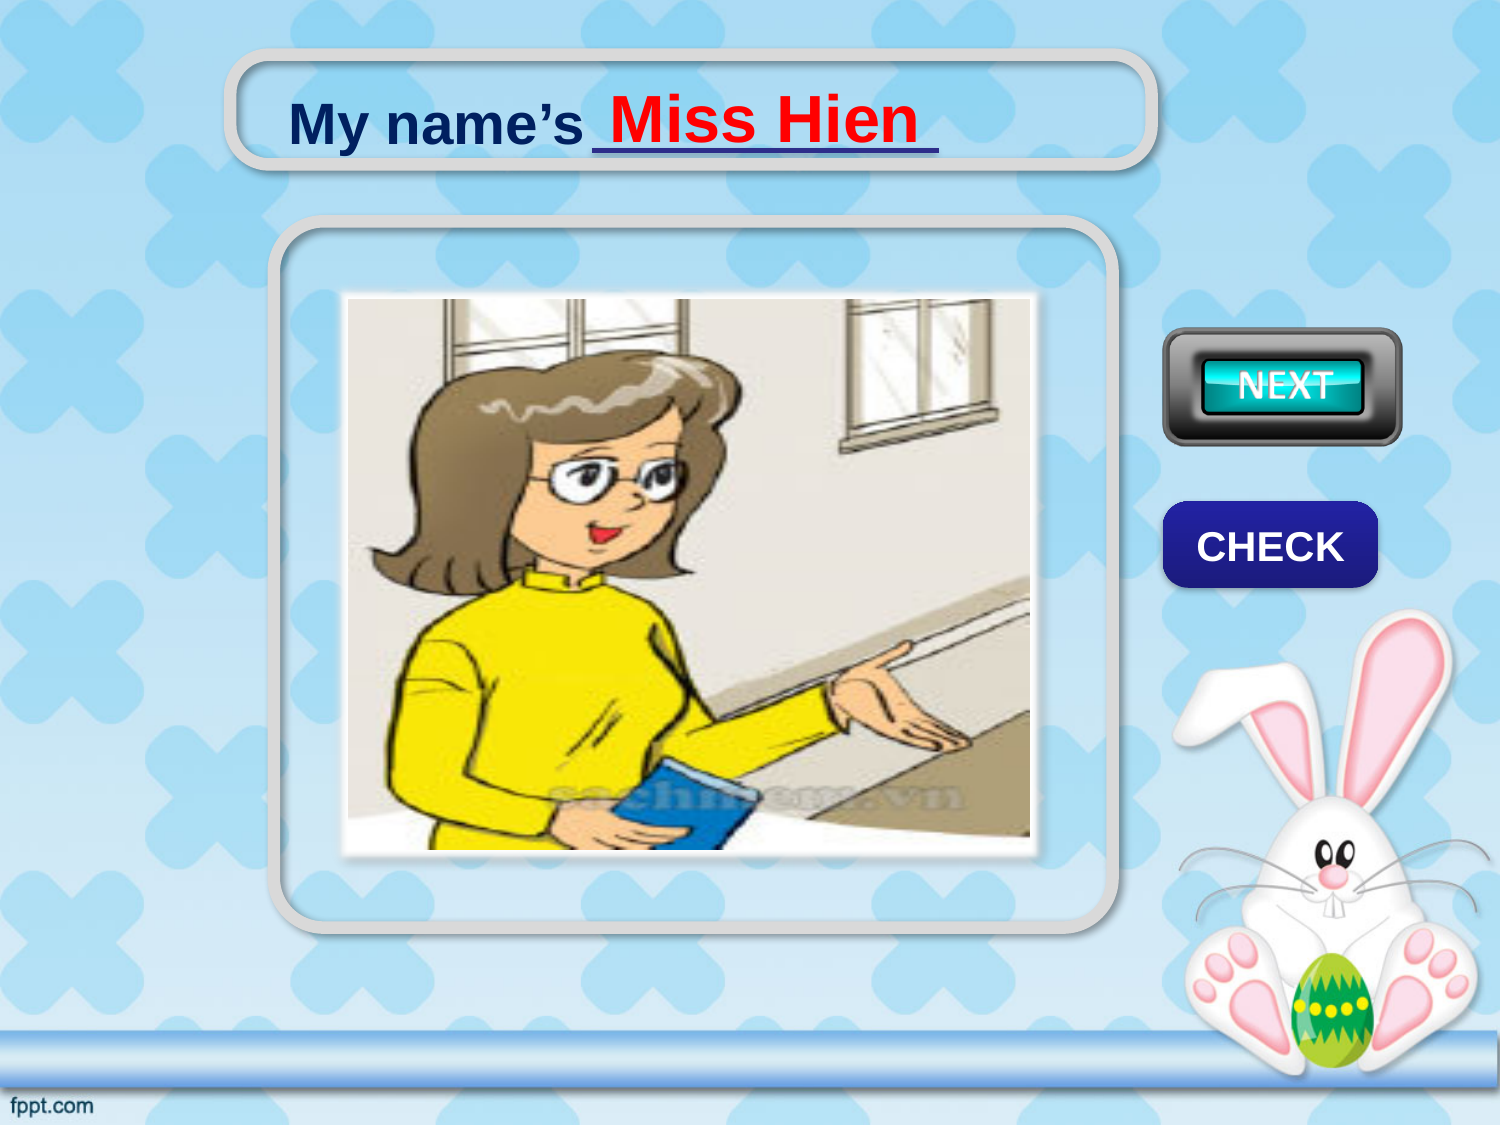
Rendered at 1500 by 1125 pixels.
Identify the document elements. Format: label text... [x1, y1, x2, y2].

picture [0, 0, 1500, 1125]
text_box CHECK [1162, 501, 1379, 588]
text_box [271, 219, 1115, 930]
text_box [228, 52, 1154, 167]
